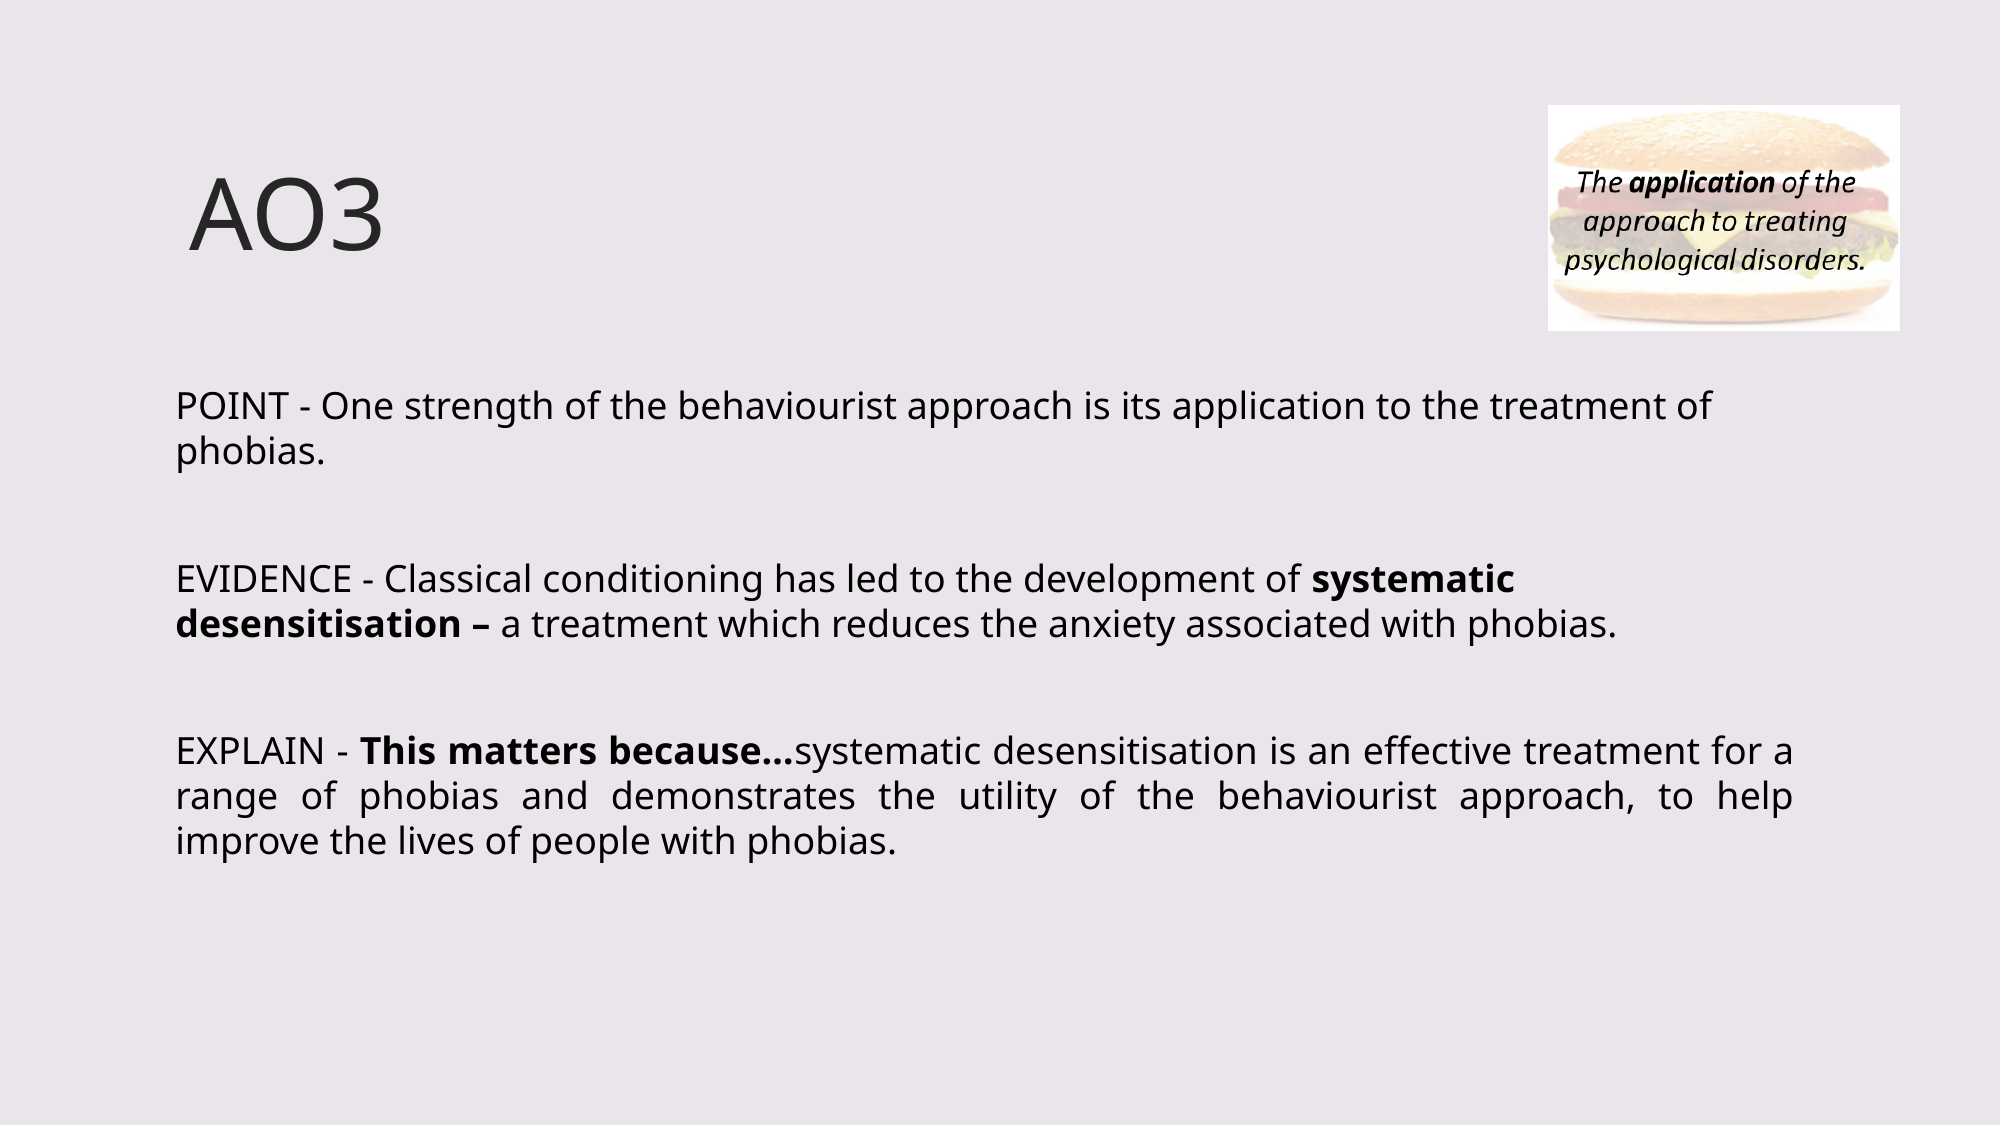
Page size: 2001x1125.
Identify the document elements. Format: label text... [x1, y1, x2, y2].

list POINT - One strength of the behaviourist approach is its application to the treatment of phobias. EVIDENCE - Classical conditioning has led to the development of systematic desensitisation – a treatment which reduces the anxiety associated with phobias. EXPLAIN - This matters because…systematic desensitisation is an effective treatment for a range of phobias and demonstrates the utility of the behaviourist approach, to help improve the lives of people with phobias. [160, 374, 1811, 1020]
title AO3 [174, 105, 1545, 331]
picture [1545, 105, 1900, 331]
